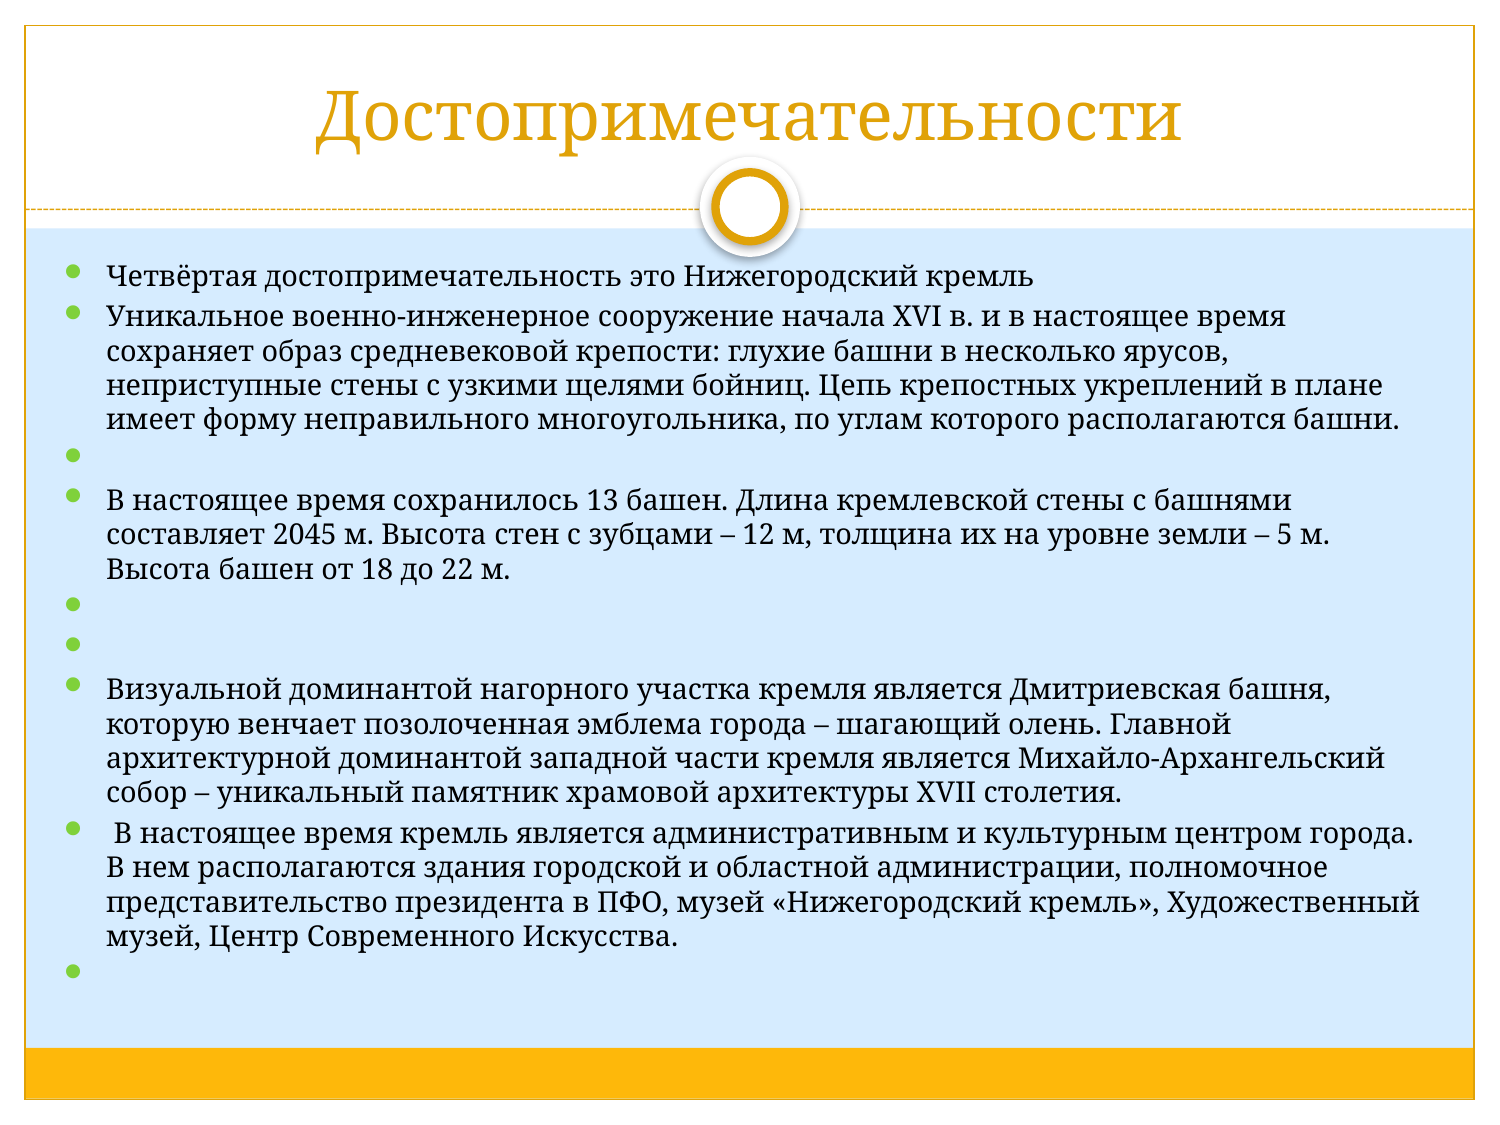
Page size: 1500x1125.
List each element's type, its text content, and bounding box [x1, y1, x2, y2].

title Достопримечательности [49, 37, 1450, 162]
list Четвёртая достопримечательность это Нижегородский кремль Уникальное военно-инженерное сооружение начала XVI в. и в настоящее время сохраняет образ средневековой крепости: глухие башни в несколько ярусов, неприступные стены с узкими щелями бойниц. Цепь крепостных укреплений в плане имеет форму неправильного многоугольника, по углам которого располагаются башни. В настоящее время сохранилось 13 башен. Длина кремлевской стены с башнями составляет 2045 м. Высота стен с зубцами – 12 м, толщина их на уровне земли – 5 м. Высота башен от 18 до 22 м. Визуальной доминантой нагорного участка кремля является Дмитриевская башня, которую венчает позолоченная эмблема города – шагающий олень. Главной архитектурной доминантой западной части кремля является Михайло-Архангельский собор – уникальный памятник храмовой архитектуры XVII столетия. В настоящее время кремль является административным и культурным центром города. В нем располагаются здания городской и областной администрации, полномочное представительство президента в ПФО, музей «Нижегородский кремль», Художественный музей, Центр Современного Искусства. [49, 250, 1445, 1001]
